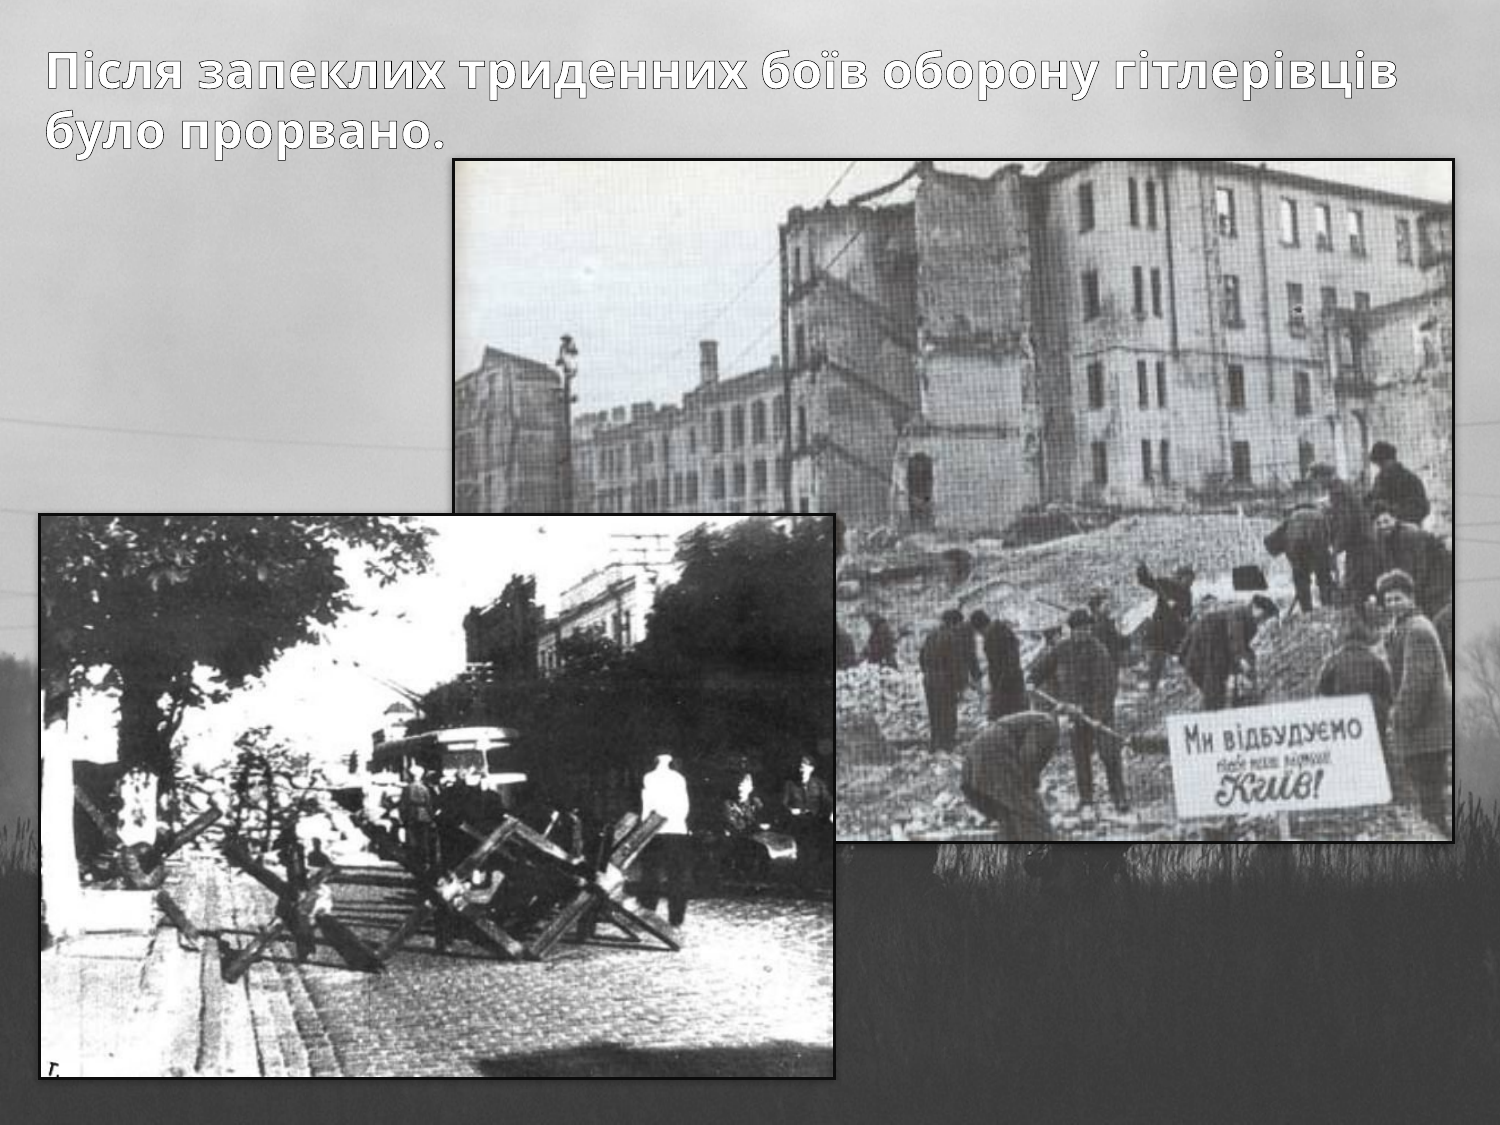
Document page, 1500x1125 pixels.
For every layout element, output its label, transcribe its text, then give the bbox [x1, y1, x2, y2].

picture [454, 160, 1453, 842]
text_box Після запеклих триденних боїв оборону гітлерівців було прорвано. [29, 30, 1459, 166]
picture [40, 515, 834, 1078]
